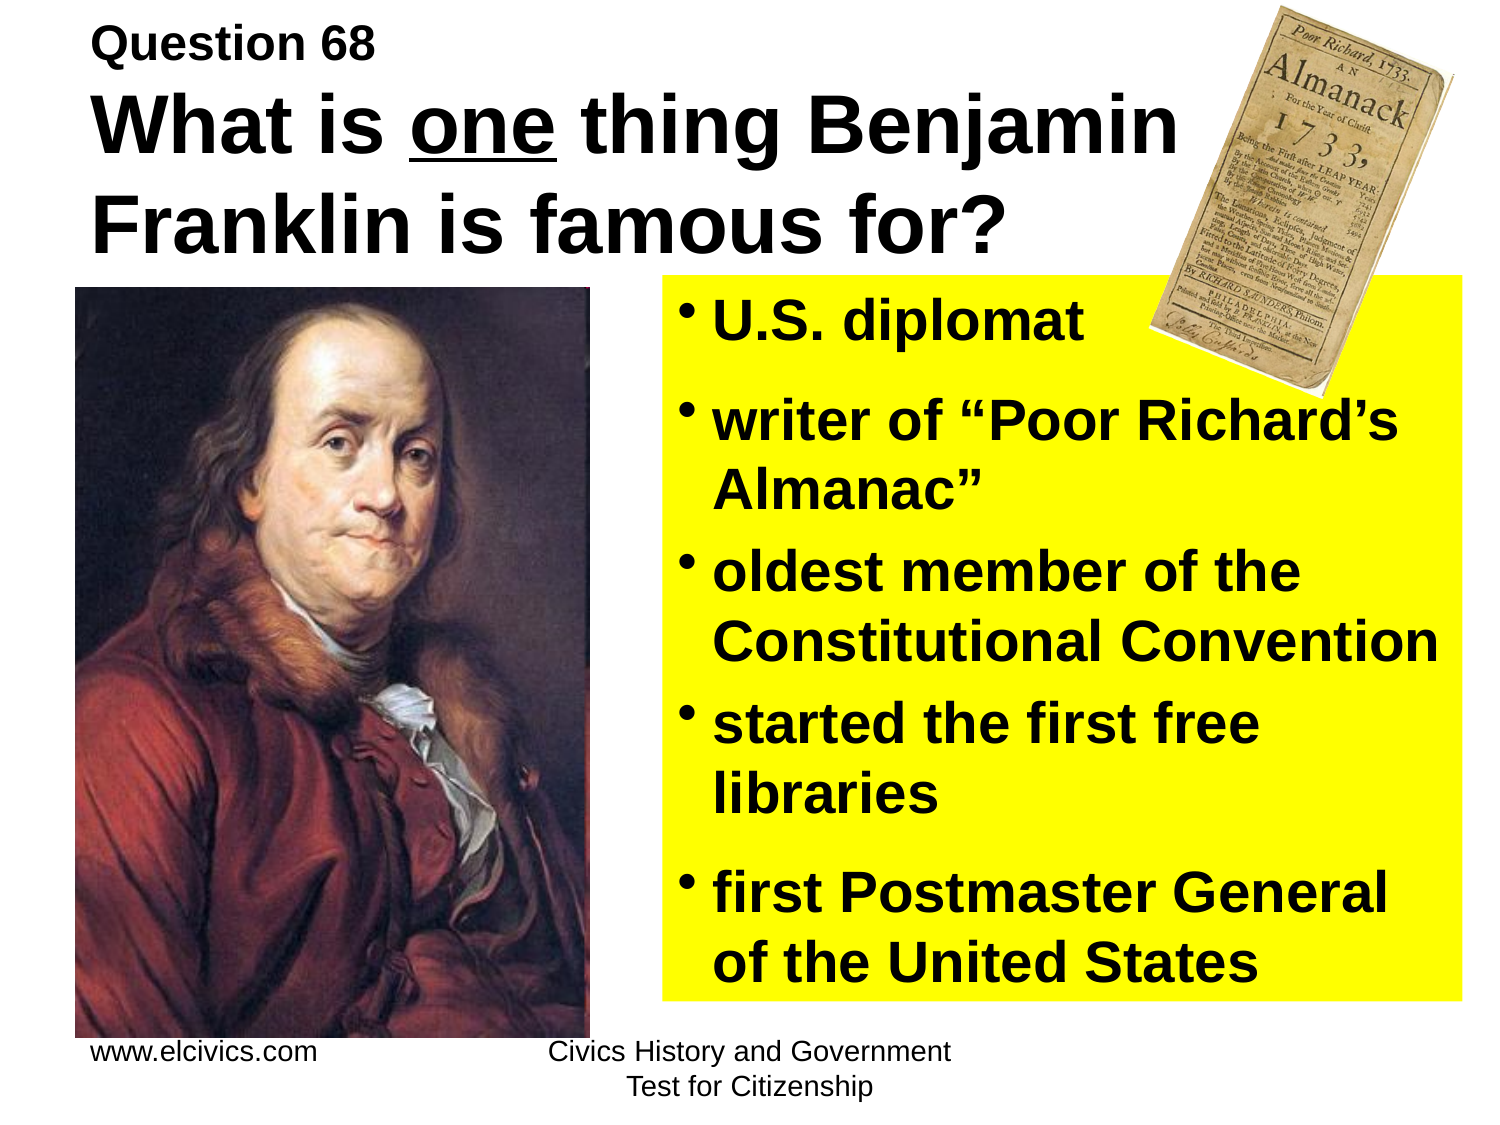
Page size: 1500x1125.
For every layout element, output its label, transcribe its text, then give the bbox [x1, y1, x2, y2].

picture [1149, 4, 1454, 398]
slide_number www.elcivics.com [75, 1046, 425, 1103]
title Question 68 What is one thing Benjamin Franklin is famous for? [75, 0, 1425, 305]
picture [74, 287, 590, 1038]
text_box U.S. diplomat writer of “Poor Richard’s Almanac” oldest member of the Constitutional Convention started the first free libraries first Postmaster General of the United States [662, 275, 1463, 1002]
footer Civics History and Government Test for Citizenship [512, 1024, 988, 1103]
